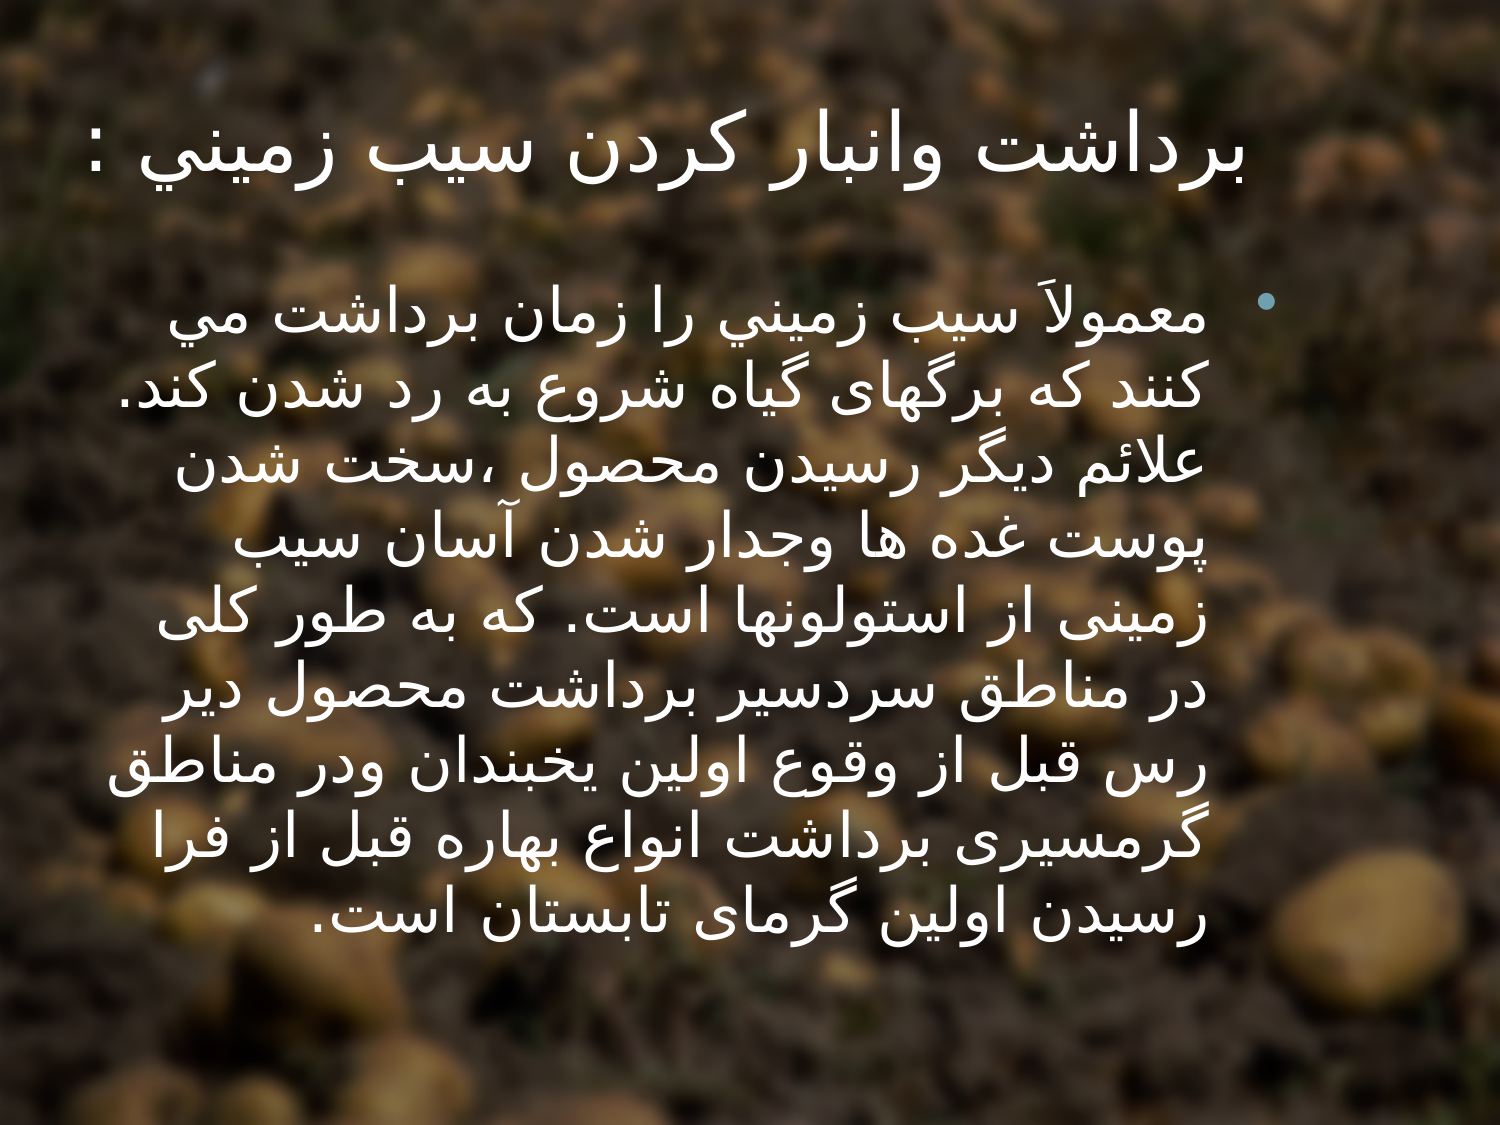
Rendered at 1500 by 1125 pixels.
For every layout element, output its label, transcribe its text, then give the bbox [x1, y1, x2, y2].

list معمولاَ سيب زميني را زمان برداشت مي كنند كه برگهای گیاه شروع به رد شدن کند. علائم دیگر رسیدن محصول ،سخت شدن پوست غده ها وجدار شدن آسان سیب زمینی از استولونها است. که به طور کلی در مناطق سردسیر برداشت محصول دیر رس قبل از وقوع اولین یخبندان ودر مناطق گرمسیری برداشت انواع بهاره قبل از فرا رسیدن اولین گرمای تابستان است. [75, 262, 1300, 1005]
title برداشت وانبار كردن سيب زميني : [75, 45, 1300, 233]
picture [0, 0, 1500, 1125]
